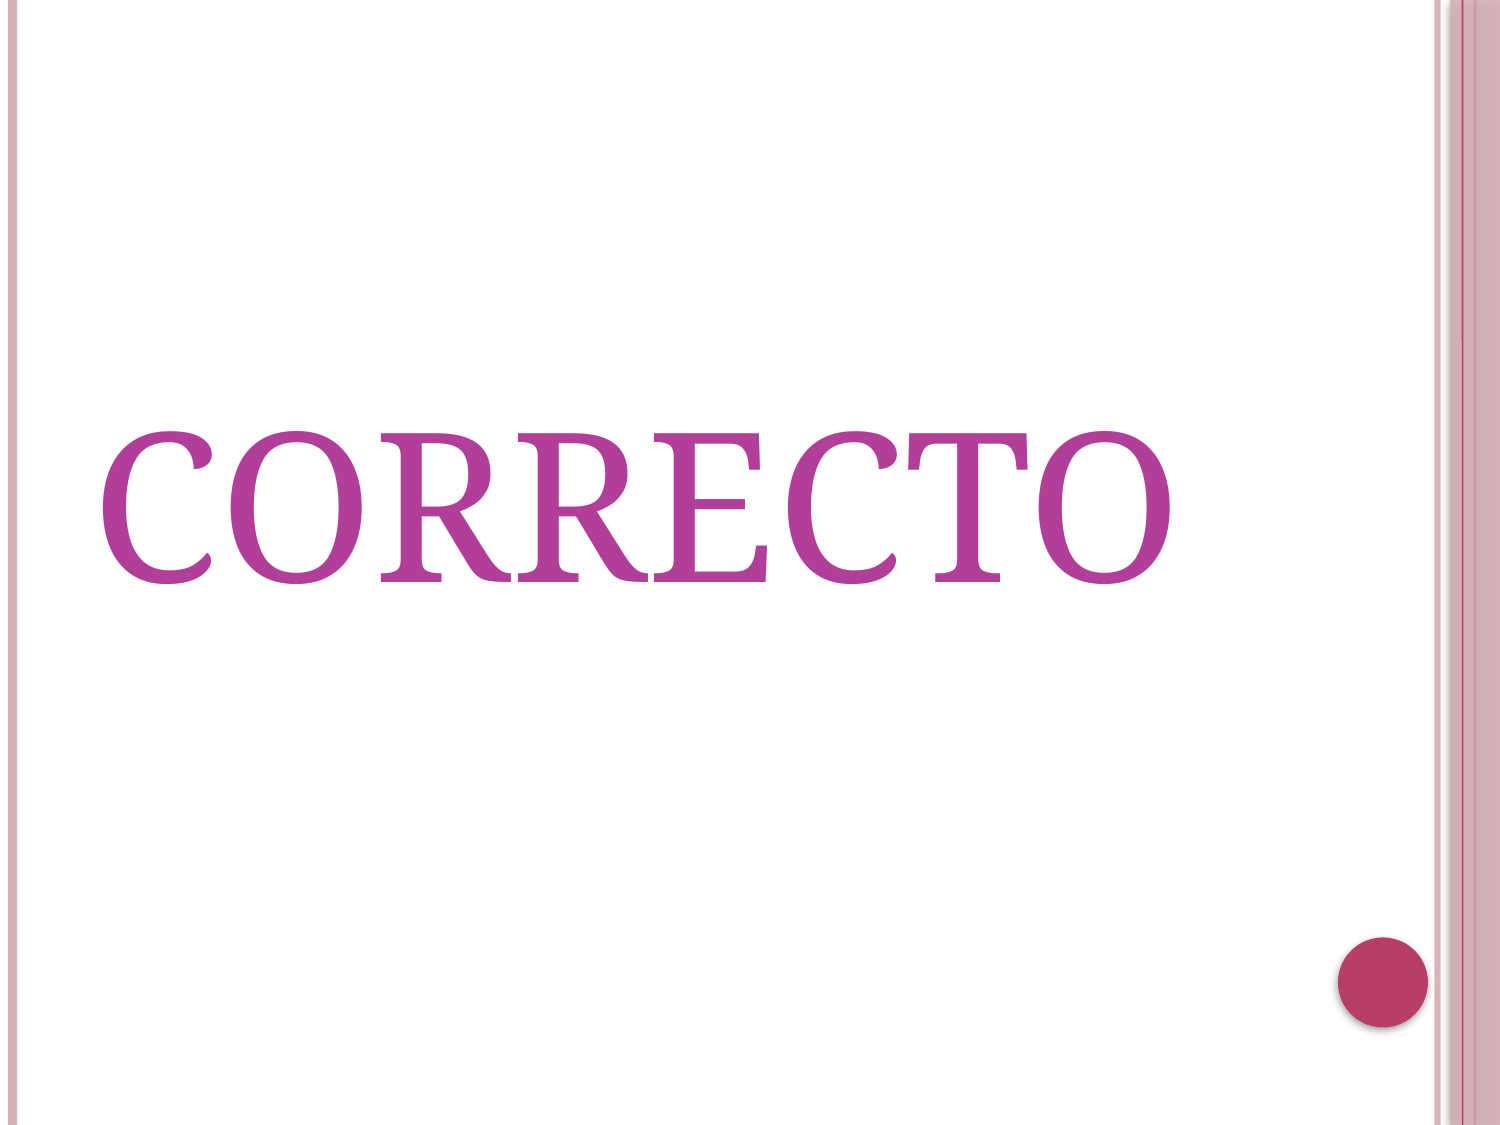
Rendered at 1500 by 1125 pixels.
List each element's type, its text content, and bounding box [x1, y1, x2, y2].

title correcto [76, 444, 1302, 632]
